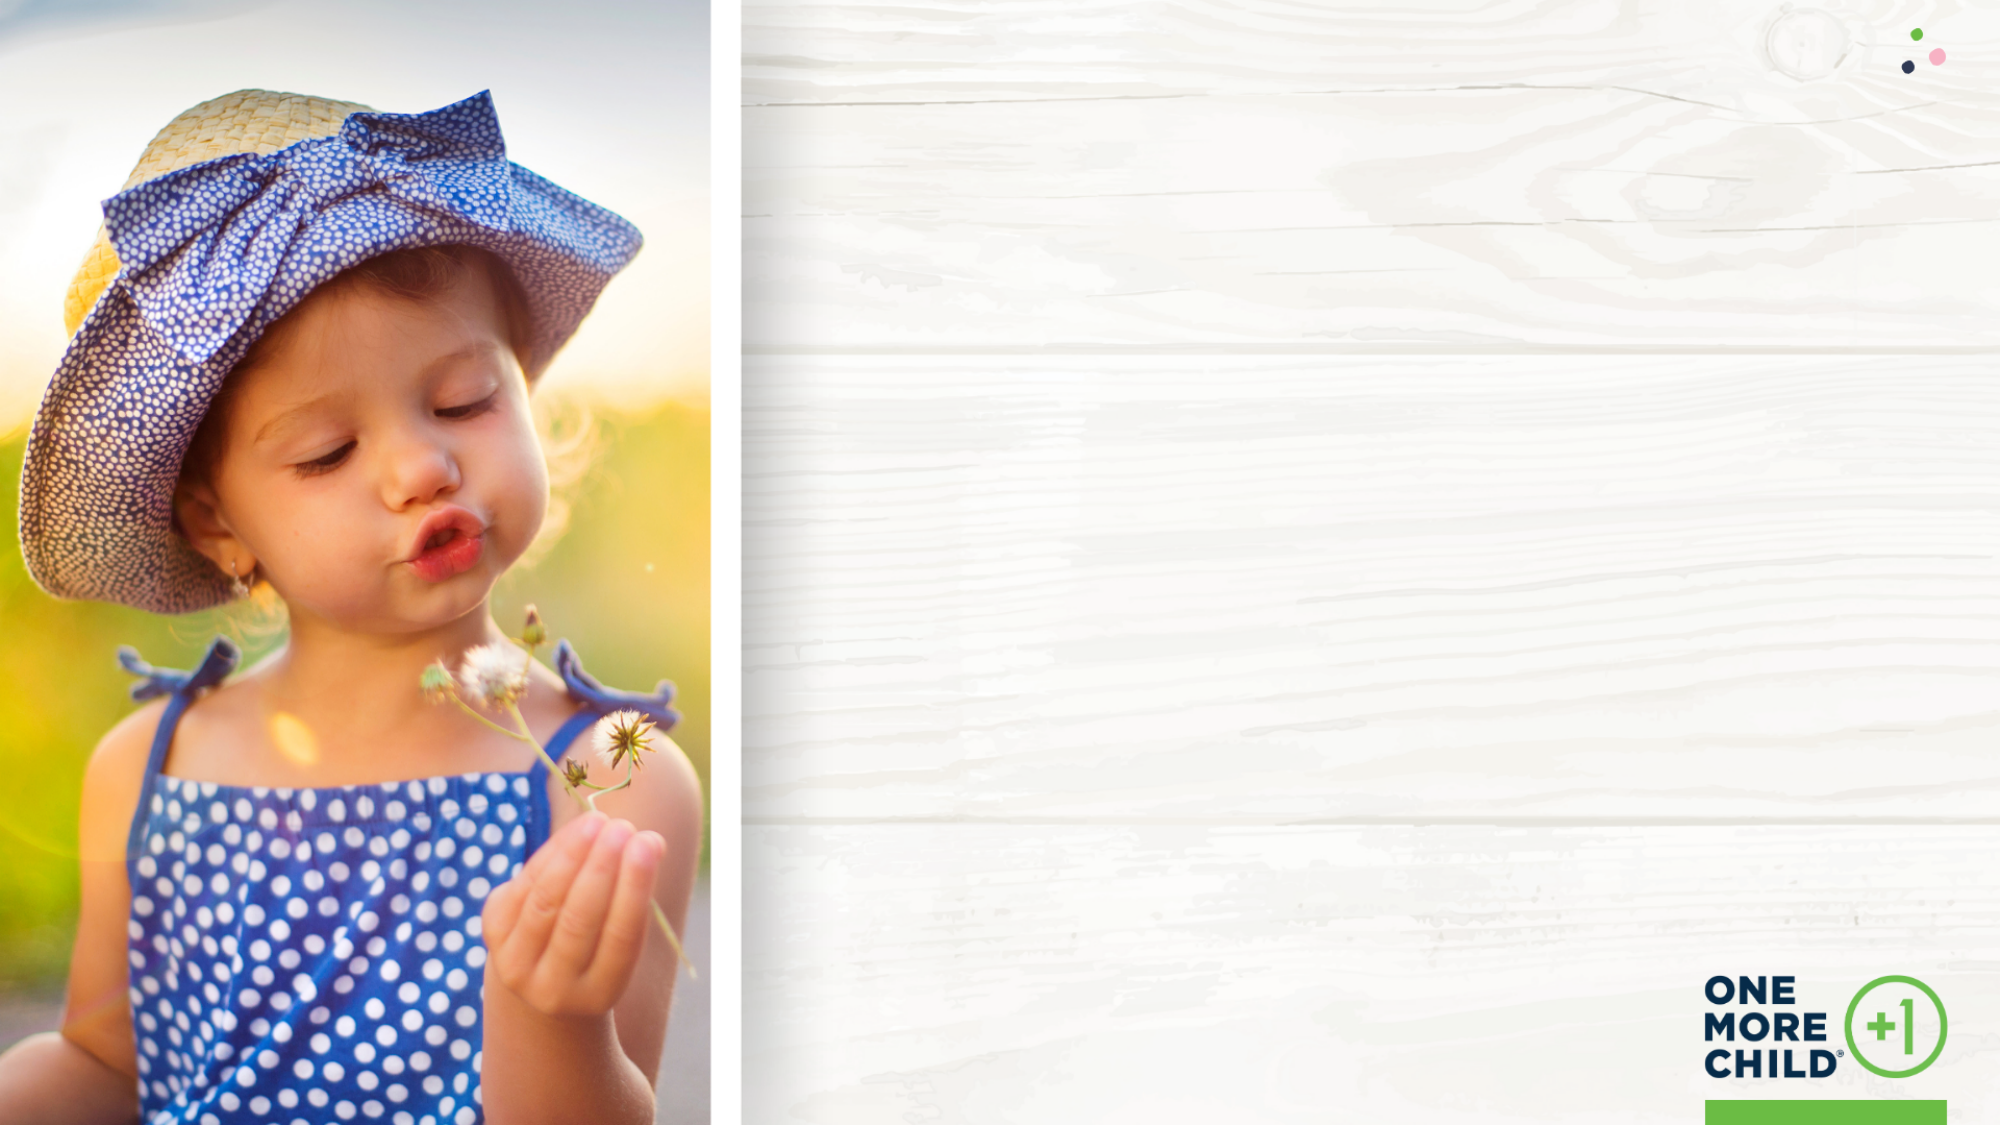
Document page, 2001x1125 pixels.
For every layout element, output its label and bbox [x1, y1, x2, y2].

list [0, 0, 2000, 1125]
